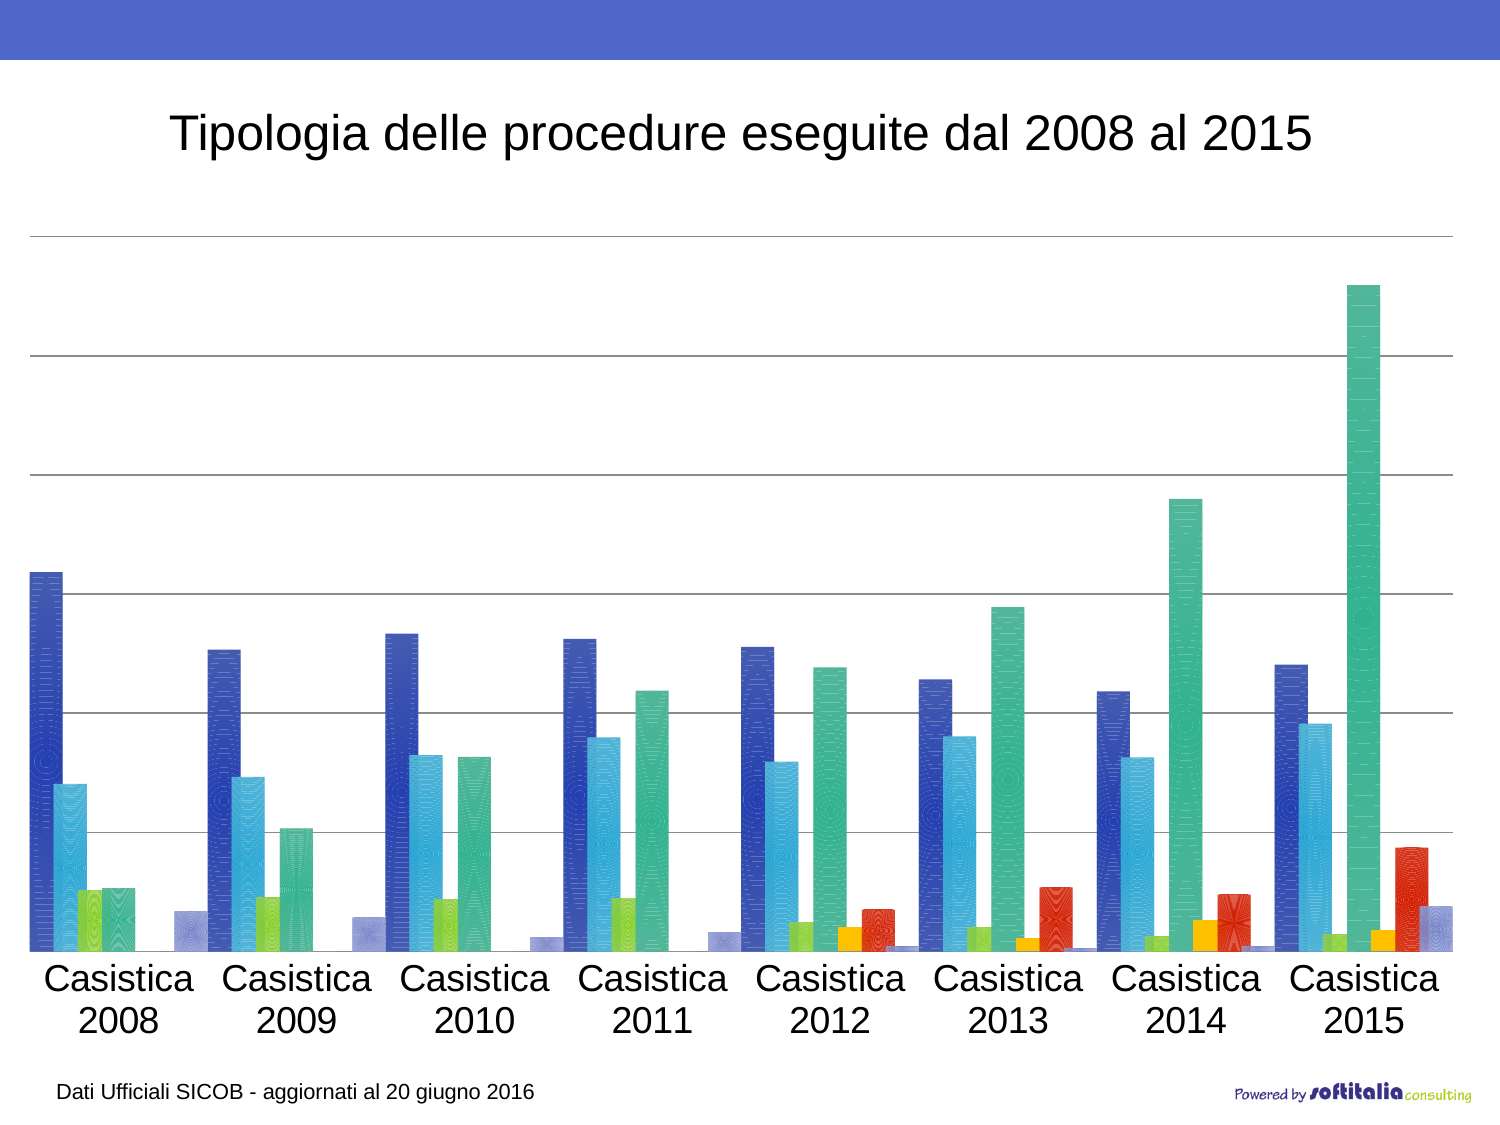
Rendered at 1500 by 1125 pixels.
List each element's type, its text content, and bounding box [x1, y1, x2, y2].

chart [0, 219, 1483, 1059]
text_box Tipologia delle procedure eseguite dal 2008 al 2015 [0, 40, 1483, 218]
picture [1234, 1082, 1471, 1103]
